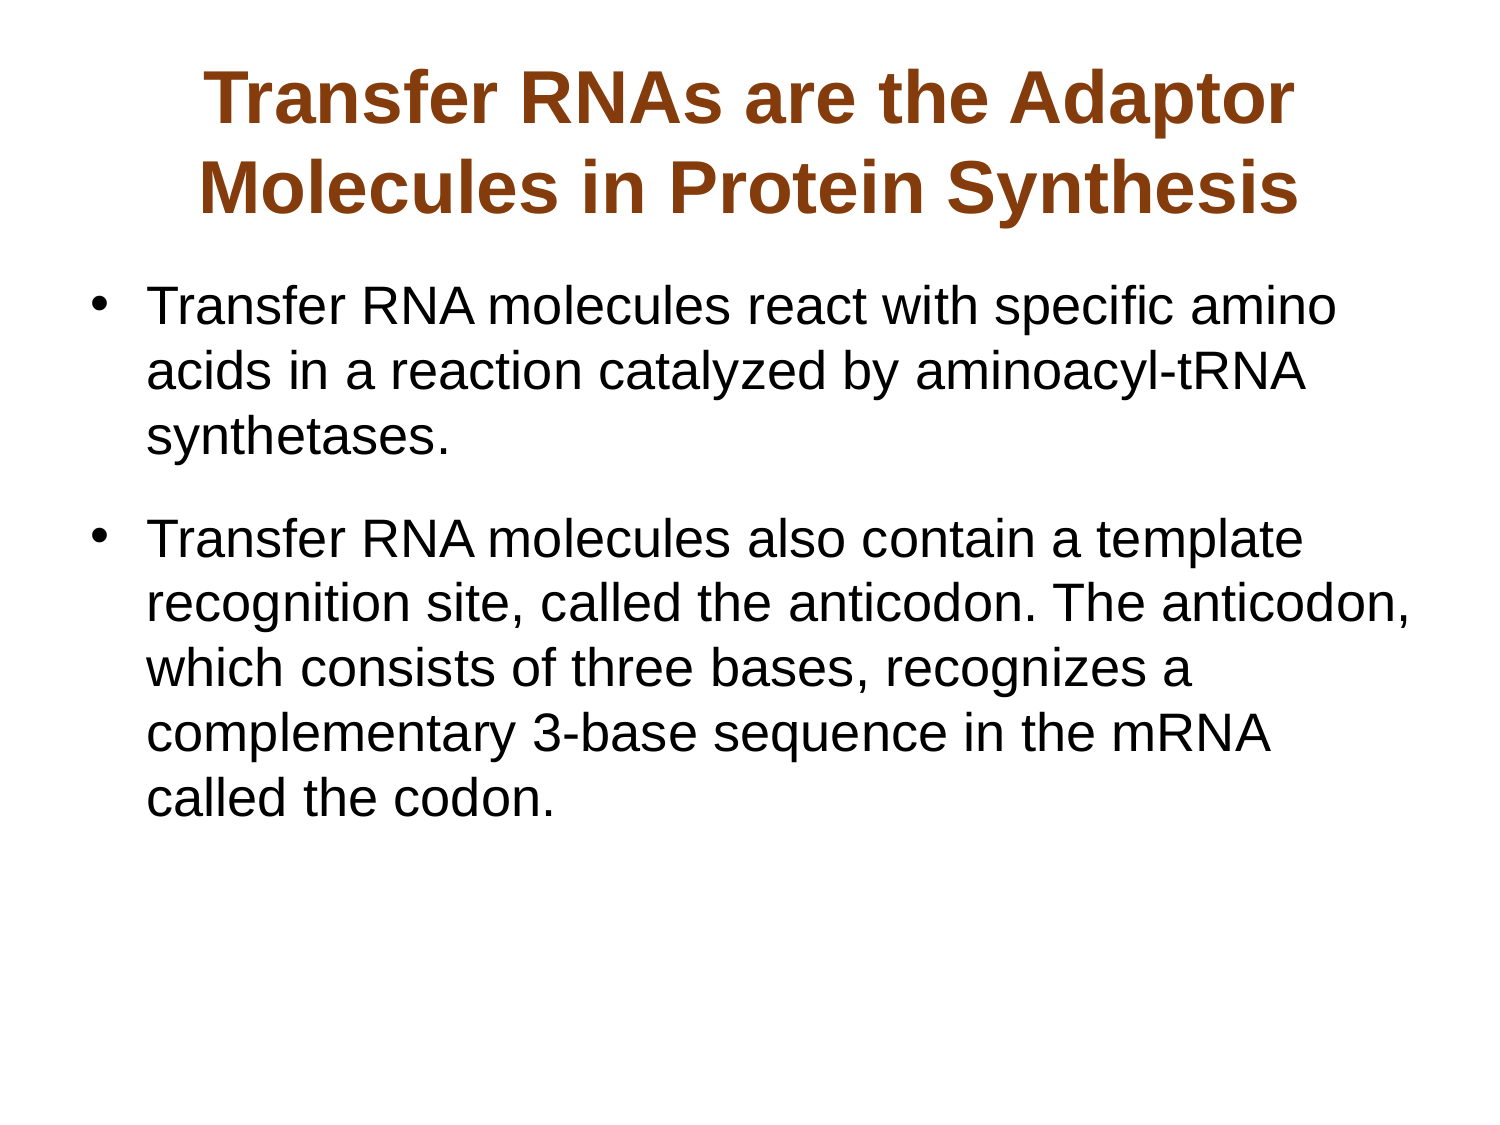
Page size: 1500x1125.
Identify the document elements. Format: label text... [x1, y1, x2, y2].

list Transfer RNA molecules react with specific amino acids in a reaction catalyzed by aminoacyl-tRNA synthetases. Transfer RNA molecules also contain a template recognition site, called the anticodon. The anticodon, which consists of three bases, recognizes a complementary 3-base sequence in the mRNA called the codon. [75, 262, 1442, 1052]
title Transfer RNAs are the Adaptor Molecules in Protein Synthesis [75, 45, 1425, 233]
